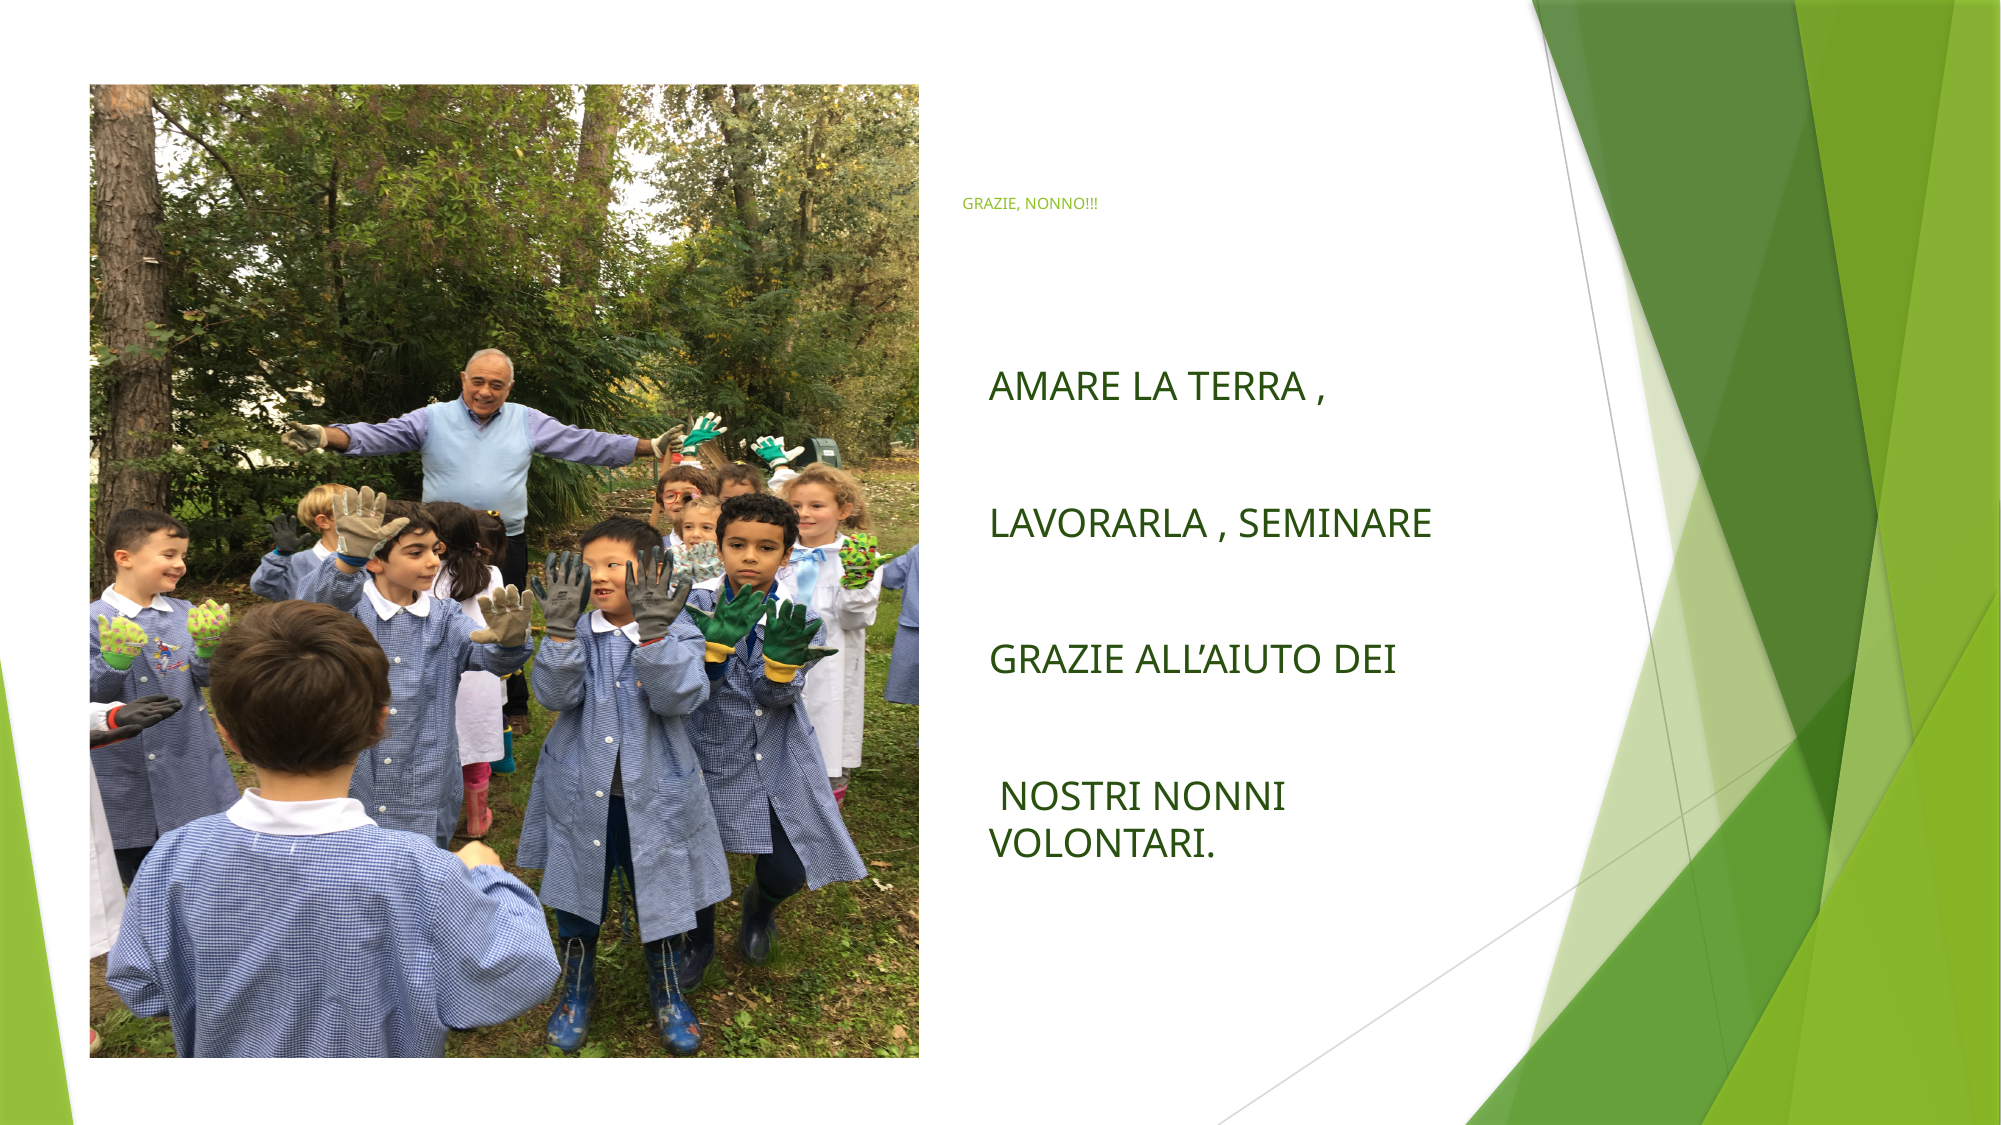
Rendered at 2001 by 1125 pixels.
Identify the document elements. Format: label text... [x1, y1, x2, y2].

picture [16, 85, 991, 1058]
title GRAZIE, NONNO!!! [995, 186, 1704, 298]
list AMARE LA TERRA , LAVORARLA , SEMINARE GRAZIE ALL’AIUTO DEI NOSTRI NONNI VOLONTARI. [995, 353, 1511, 855]
